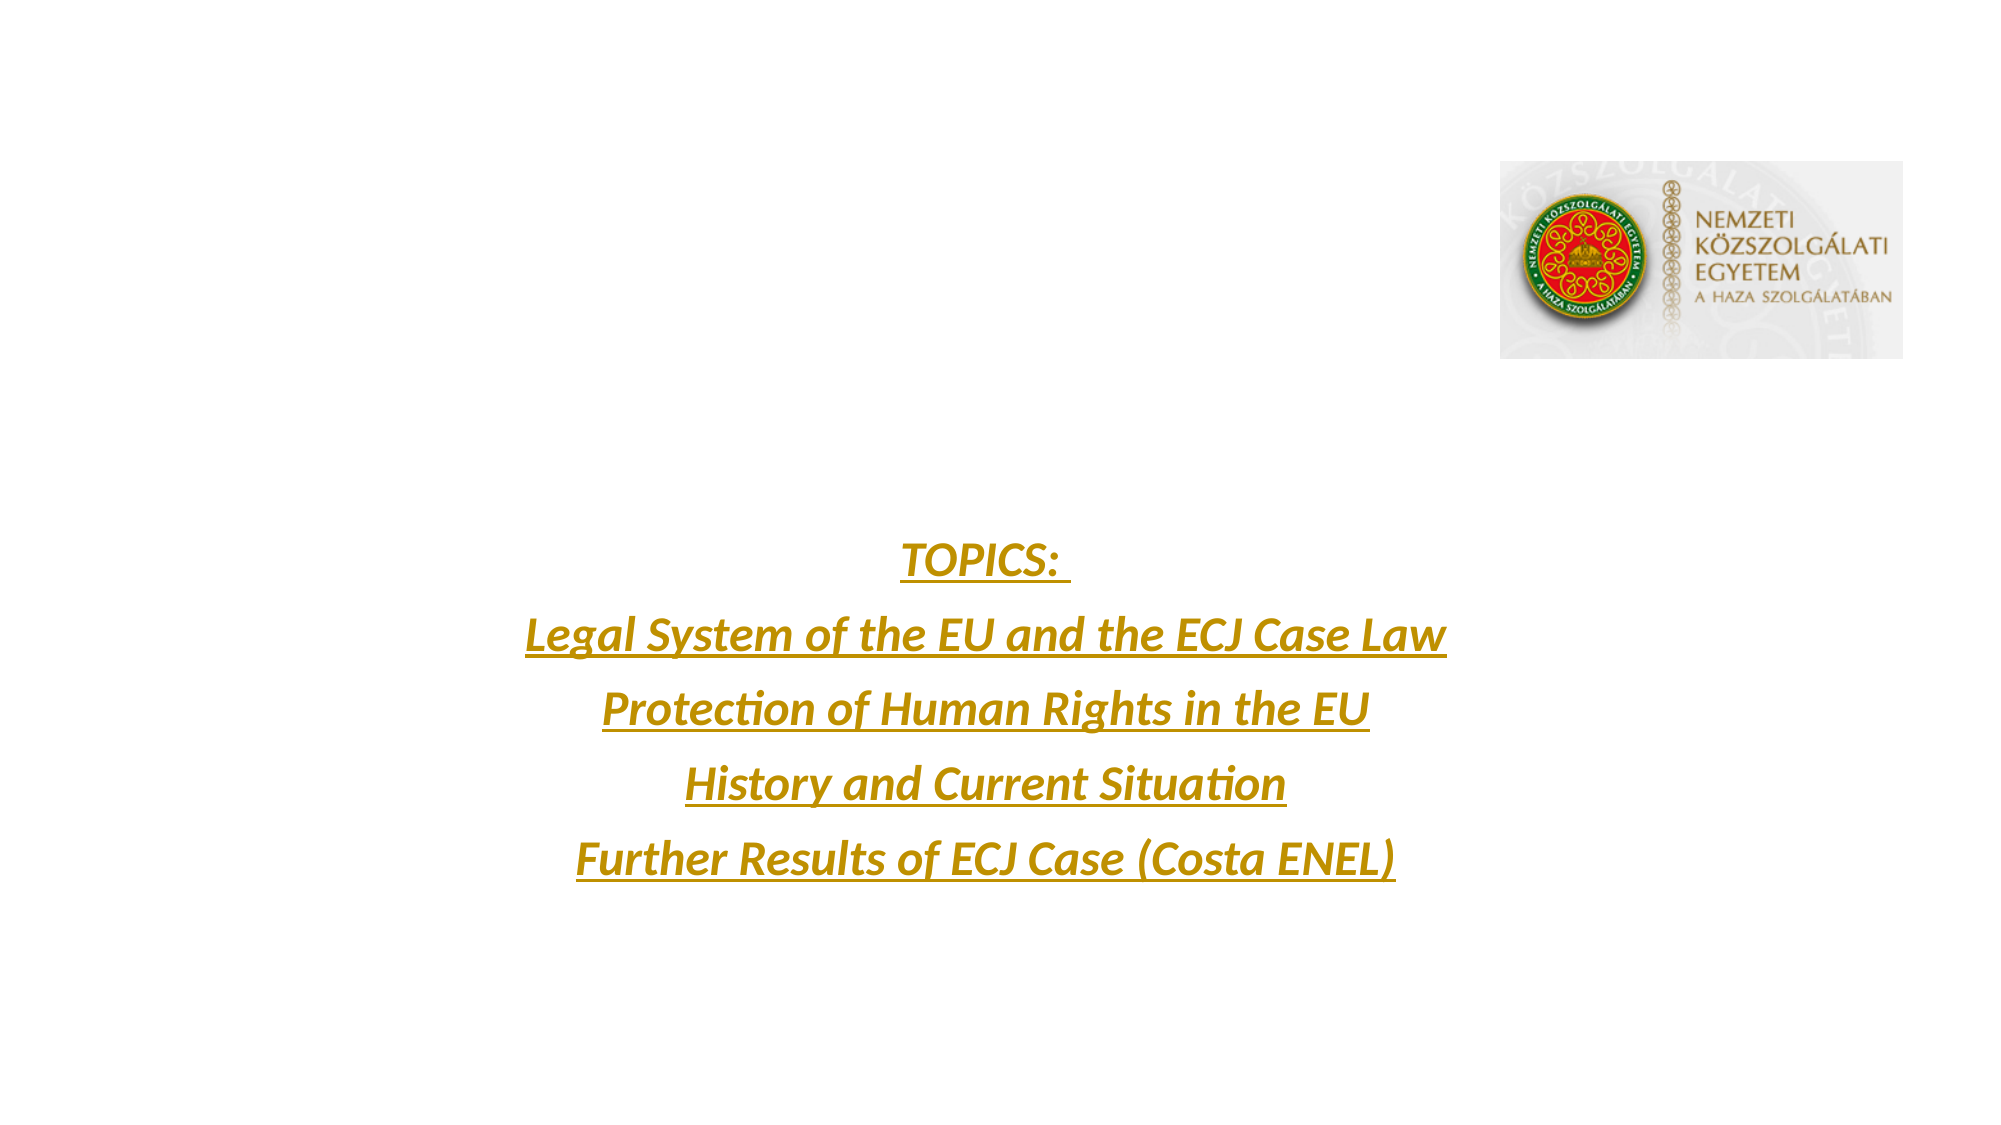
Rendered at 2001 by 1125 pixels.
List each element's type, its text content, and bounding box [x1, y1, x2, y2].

subtitle TOPICS: Legal System of the EU and the ECJ Case Law Protection of Human Rights in the EU History and Current Situation Further Results of ECJ Case (Costa ENEL) [235, 444, 1736, 1028]
picture [1500, 161, 1903, 359]
